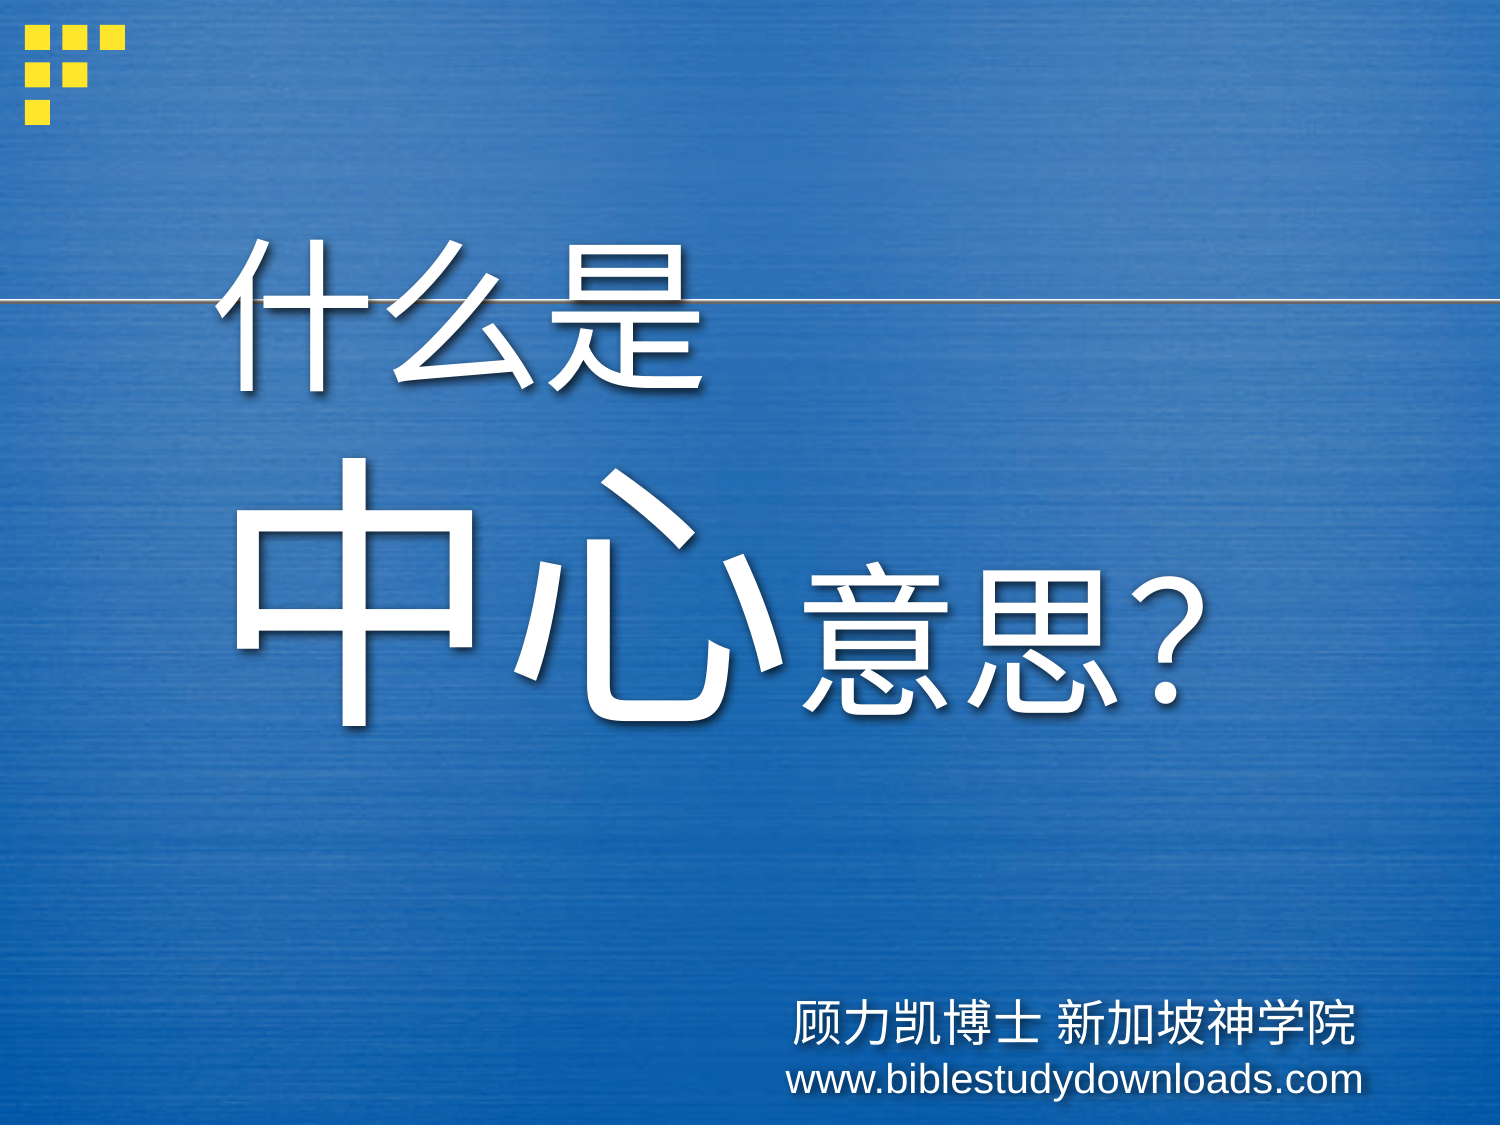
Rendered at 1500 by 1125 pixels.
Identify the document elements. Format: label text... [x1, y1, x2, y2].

picture [0, 0, 1500, 1125]
title 什么是 中心意思？ [194, 31, 1495, 944]
text_box 顾力凯博士 新加坡神学院 www.biblestudydownloads.com [662, 984, 1488, 1110]
